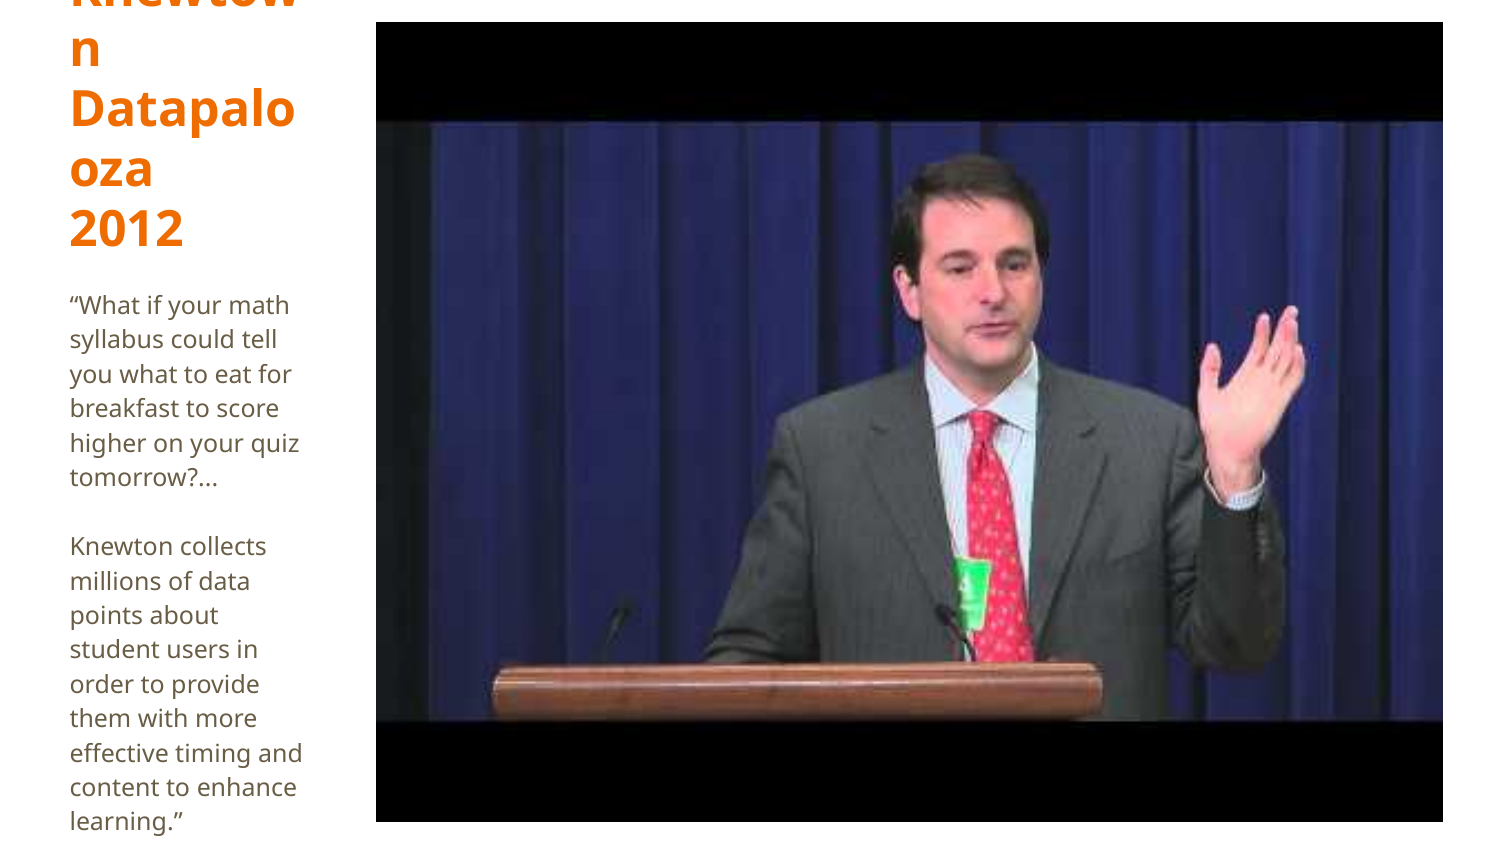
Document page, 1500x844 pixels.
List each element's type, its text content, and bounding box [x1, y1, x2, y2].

list Knewtown Datapalooza 2012 “What if your math syllabus could tell you what to eat for breakfast to score higher on your quiz tomorrow?... Knewton collects millions of data points about student users in order to provide them with more effective timing and content to enhance learning.” Youtube Link [54, 22, 331, 809]
picture [376, 22, 1443, 822]
